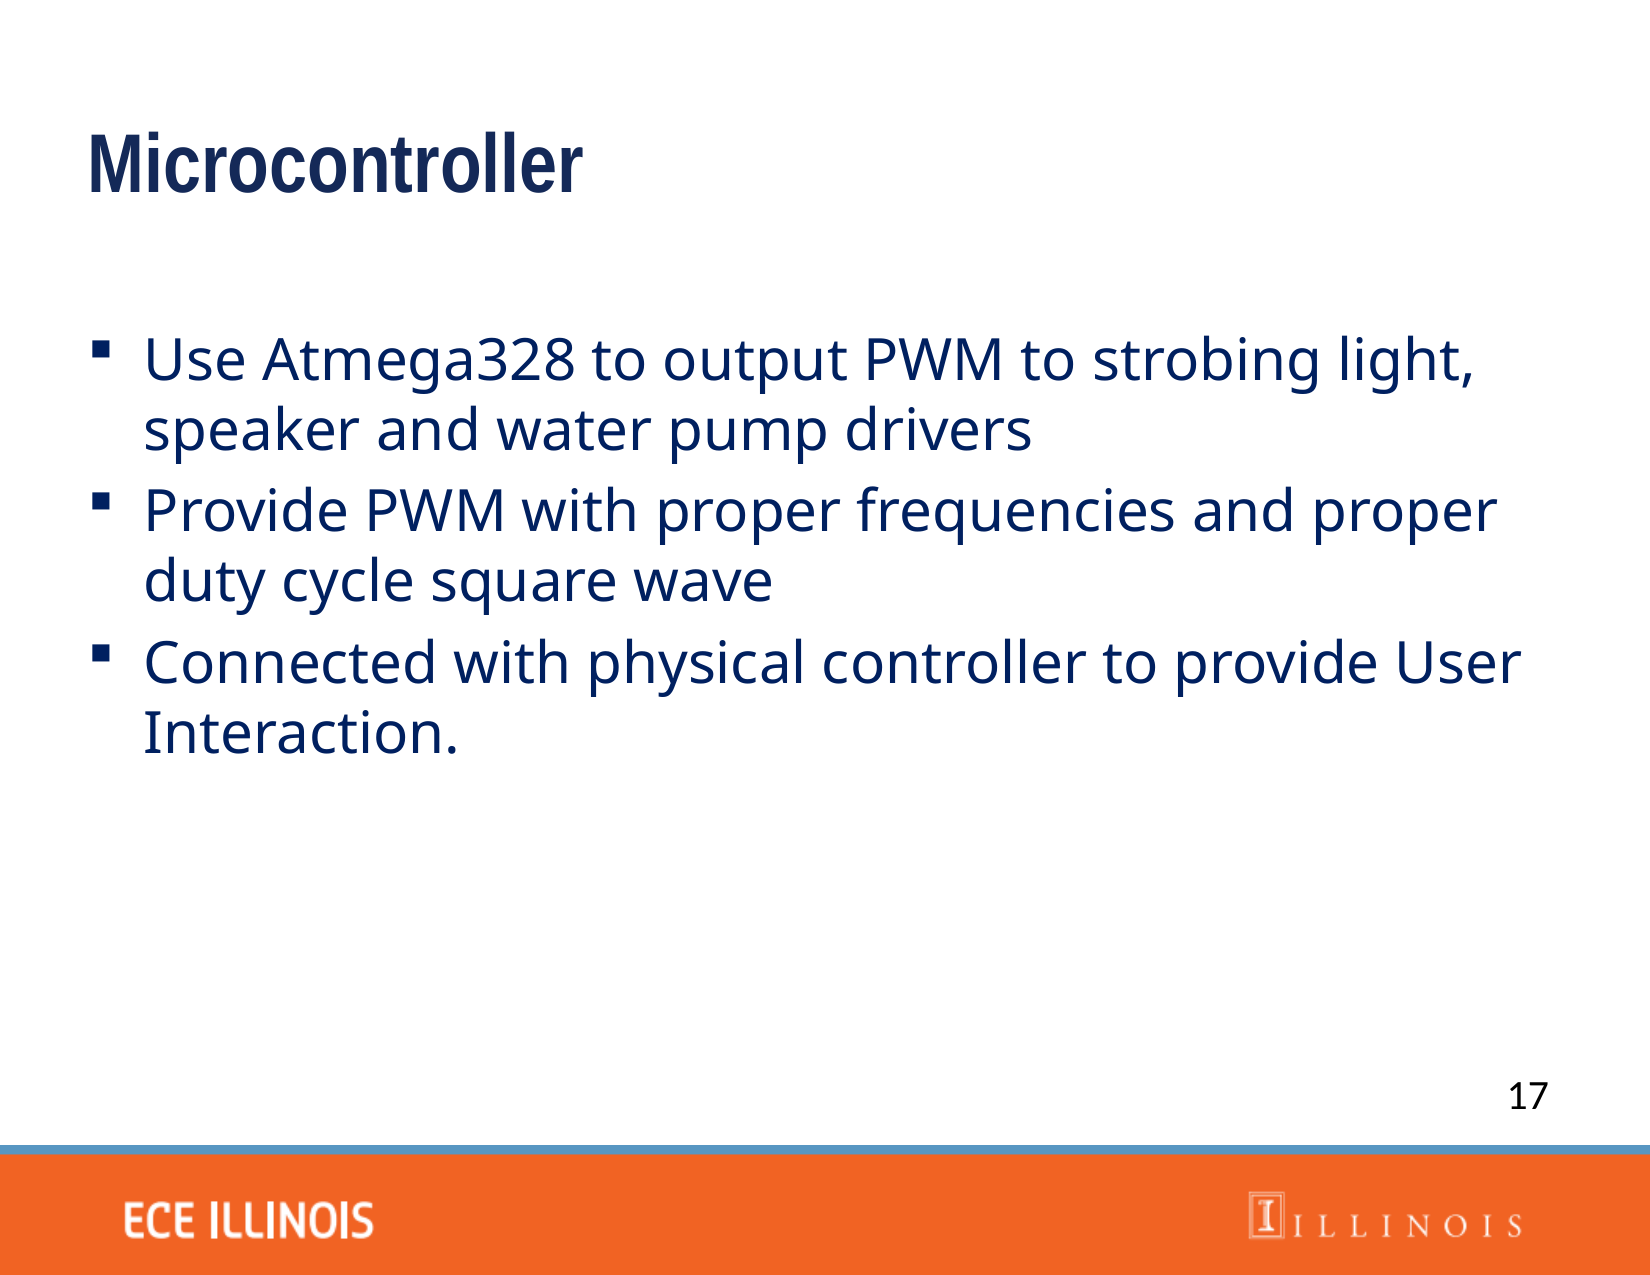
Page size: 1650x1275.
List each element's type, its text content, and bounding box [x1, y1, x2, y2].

list Microcontroller [72, 101, 840, 224]
list Use Atmega328 to output PWM to strobing light, speaker and water pump drivers Provide PWM with proper frequencies and proper duty cycle square wave Connected with physical controller to provide User Interaction. [72, 314, 1590, 1107]
text_box 17 [1491, 1060, 1590, 1125]
